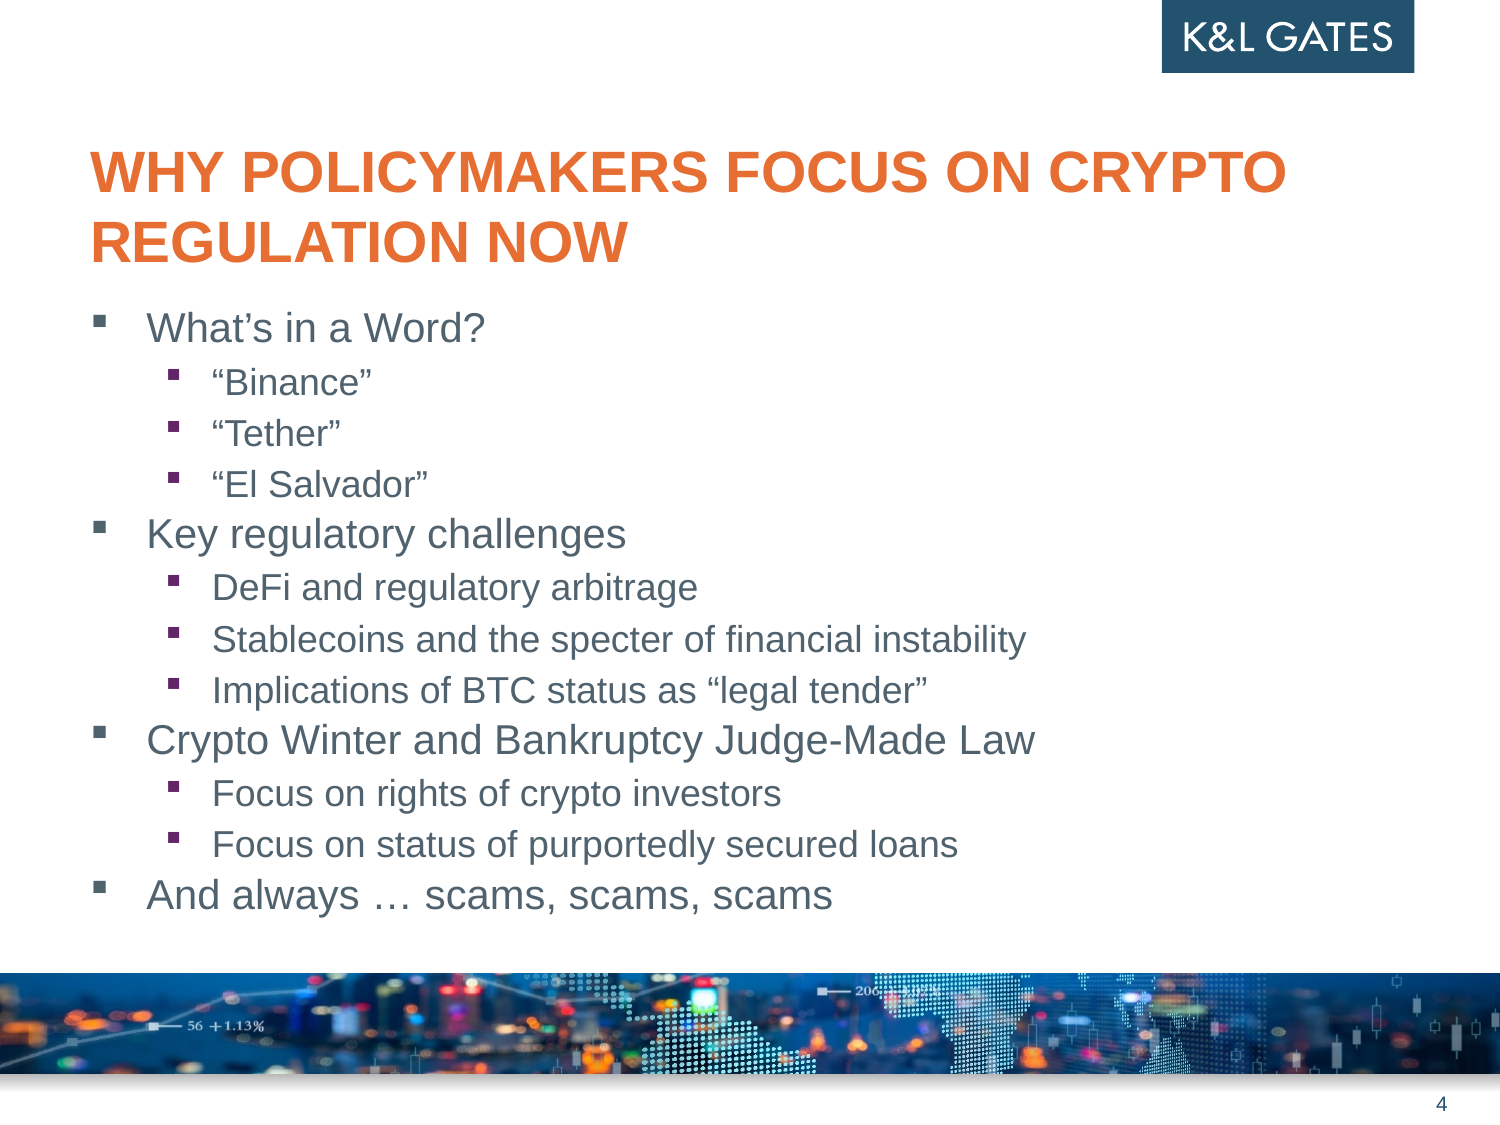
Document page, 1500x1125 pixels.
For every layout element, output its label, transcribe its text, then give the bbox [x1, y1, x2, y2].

picture [0, 973, 1500, 1074]
title Why Policymakers Focus on Crypto Regulation Now [75, 112, 1425, 295]
picture [726, 1068, 751, 1074]
list What’s in a Word? “Binance” “Tether” “El Salvador” Key regulatory challenges DeFi and regulatory arbitrage Stablecoins and the specter of financial instability Implications of BTC status as “legal tender” Crypto Winter and Bankruptcy Judge-Made Law Focus on rights of crypto investors Focus on status of purportedly secured loans And always … scams, scams, scams [75, 299, 1425, 1005]
slide_number 4 [1112, 1087, 1463, 1120]
